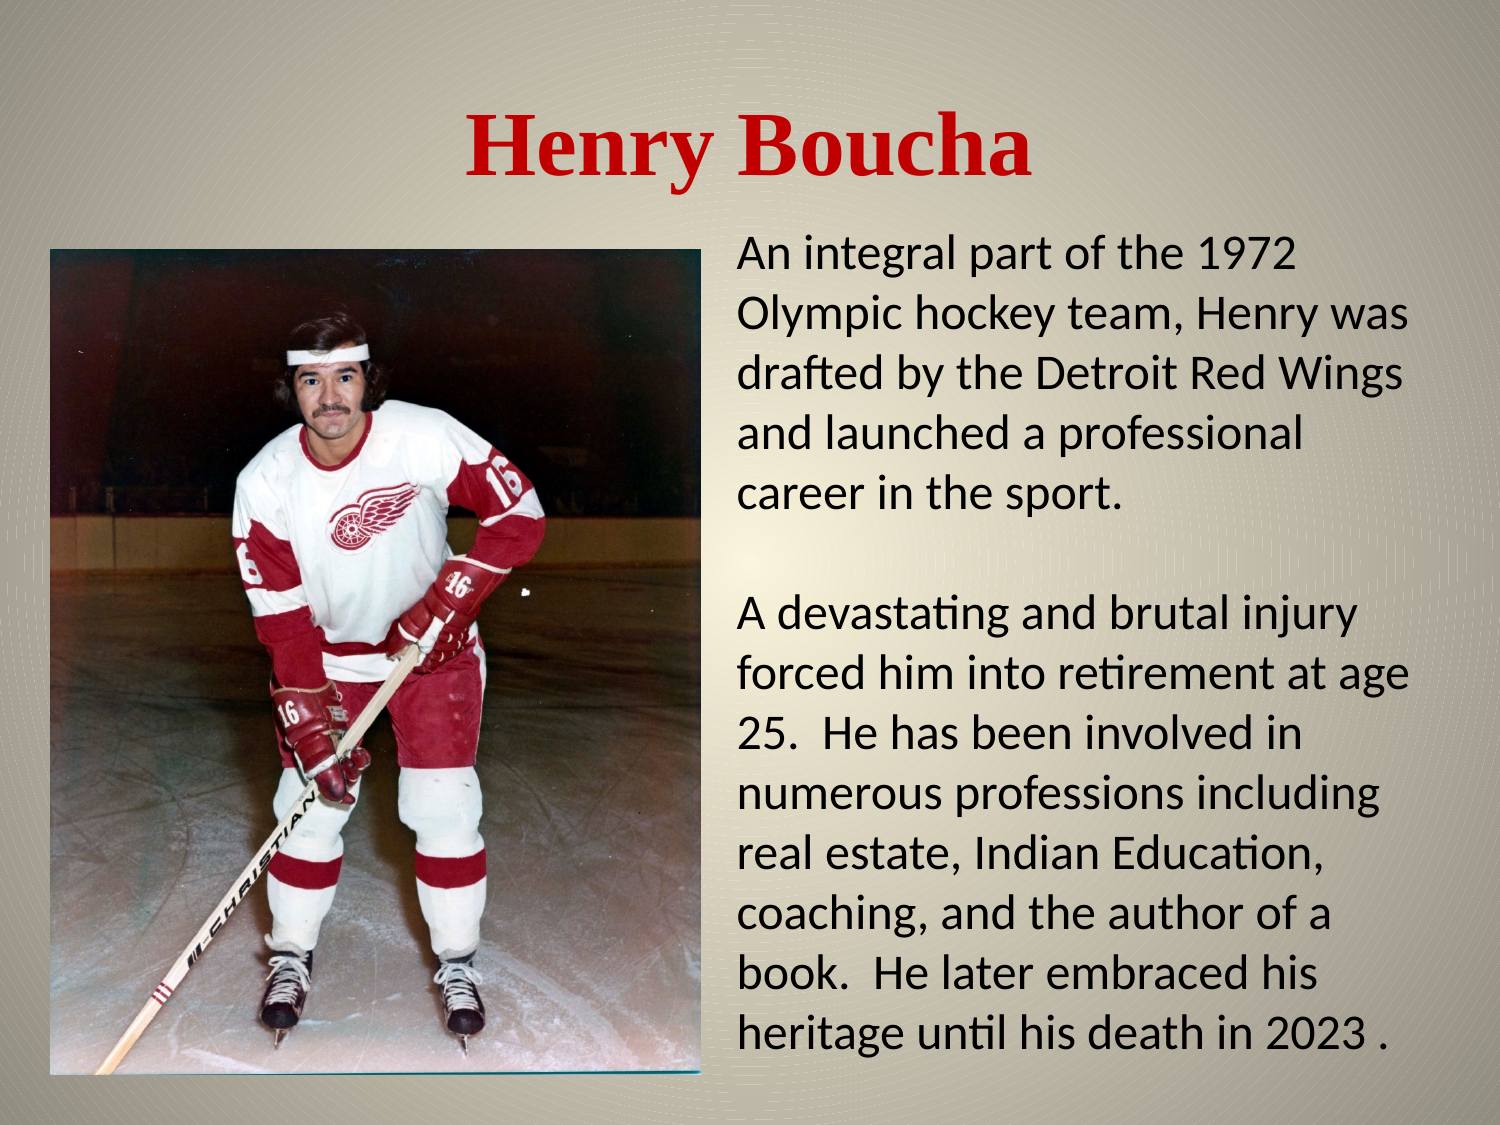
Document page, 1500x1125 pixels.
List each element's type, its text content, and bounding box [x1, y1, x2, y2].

title Henry Boucha [75, 45, 1425, 233]
text_box An integral part of the 1972 Olympic hockey team, Henry was drafted by the Detroit Red Wings and launched a professional career in the sport. A devastating and brutal injury forced him into retirement at age 25. He has been involved in numerous professions including real estate, Indian Education, coaching, and the author of a book. He later embraced his heritage until his death in 2023 . [721, 212, 1447, 1068]
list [49, 249, 701, 1076]
